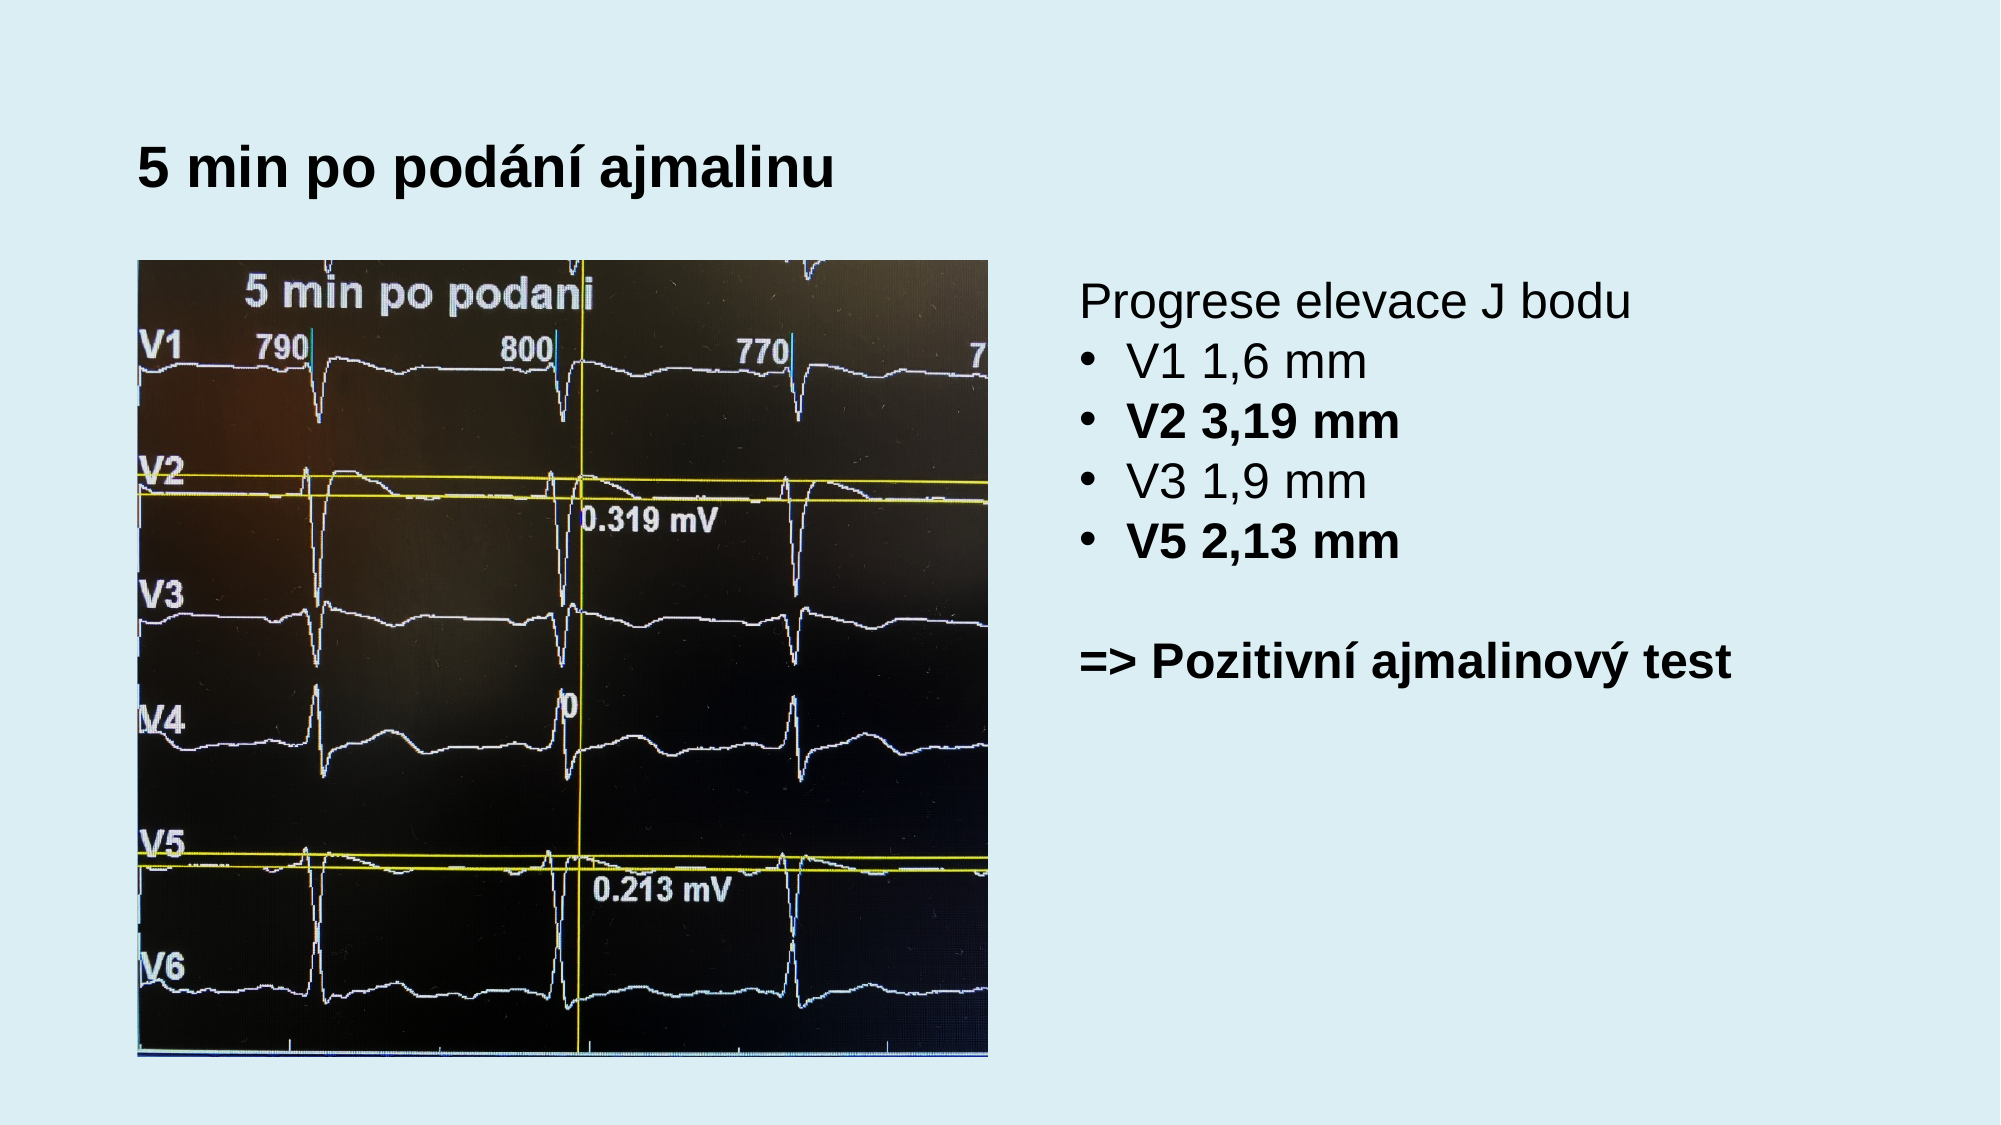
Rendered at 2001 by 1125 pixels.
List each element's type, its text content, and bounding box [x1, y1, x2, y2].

title 5 min po podání ajmalinu [137, 59, 1863, 278]
text_box Progrese elevace J bodu V1 1,6 mm V2 3,19 mm V3 1,9 mm V5 2,13 mm => Pozitivní ajmalinový test [1064, 260, 1863, 696]
picture [137, 260, 989, 1057]
